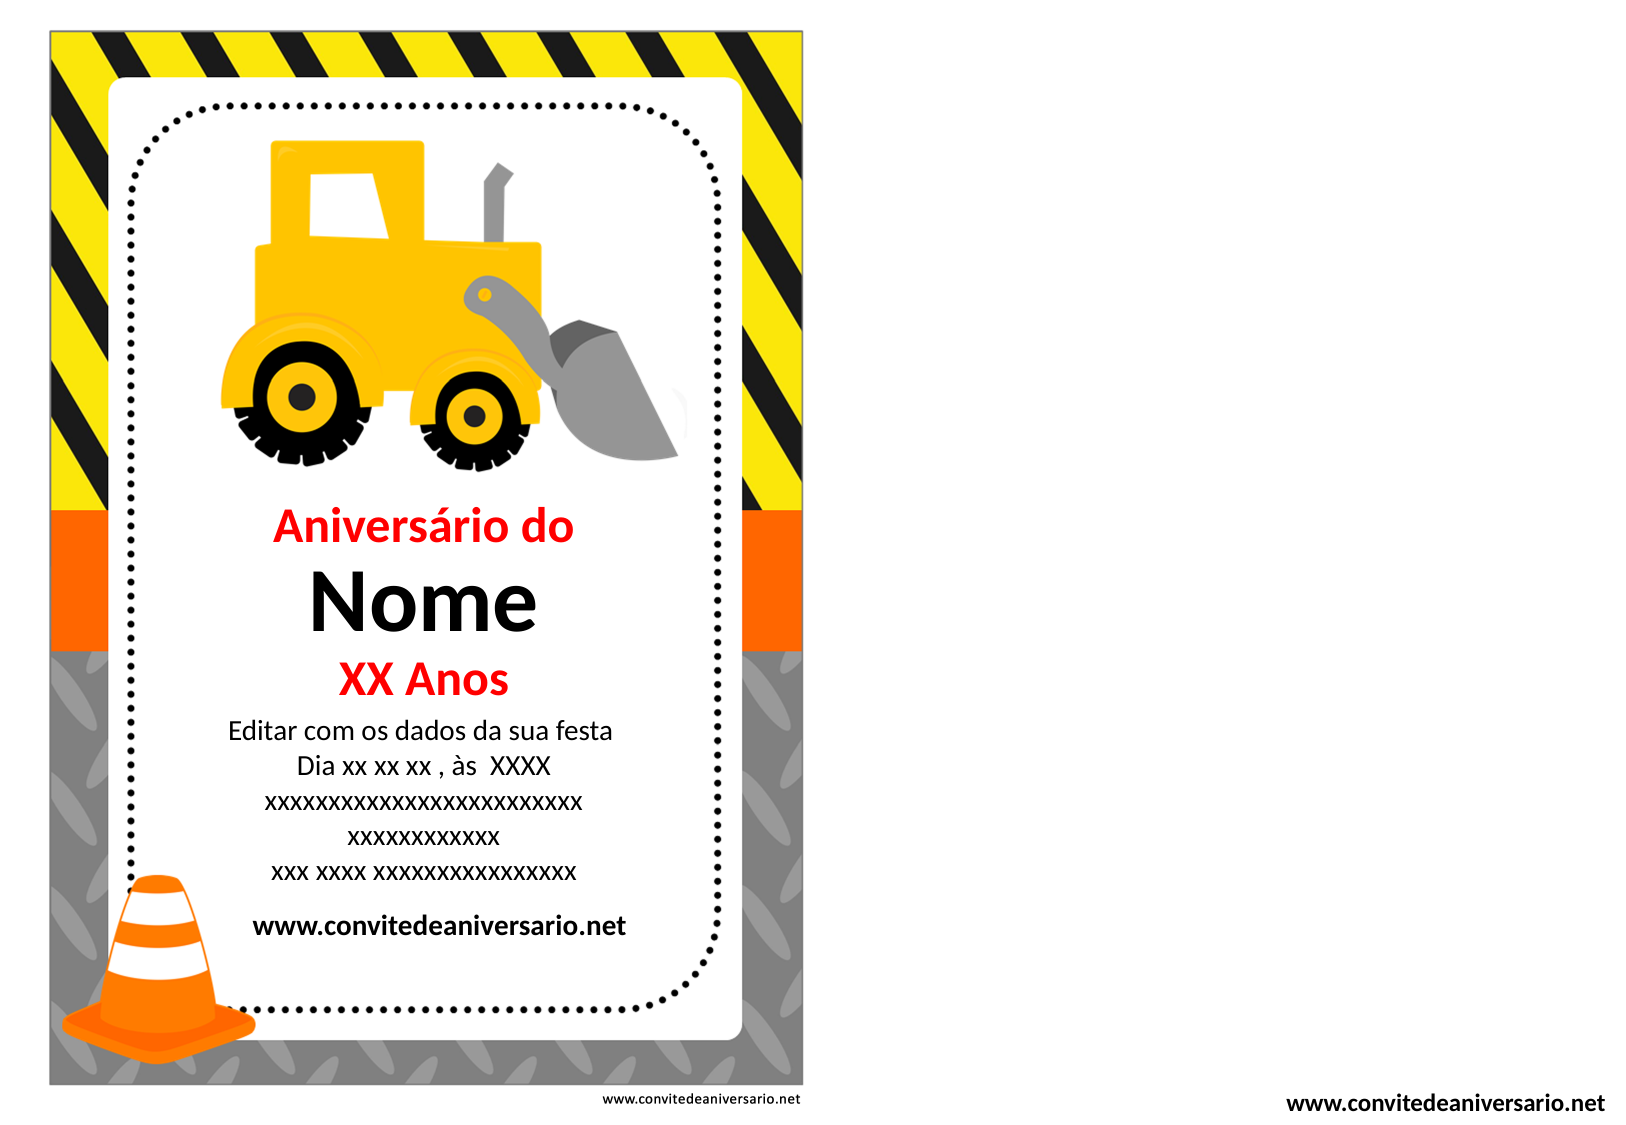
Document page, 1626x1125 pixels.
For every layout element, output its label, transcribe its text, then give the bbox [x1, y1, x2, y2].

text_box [27, 16, 825, 1109]
text_box www.convitedeaniversario.net [1271, 1079, 1622, 1125]
